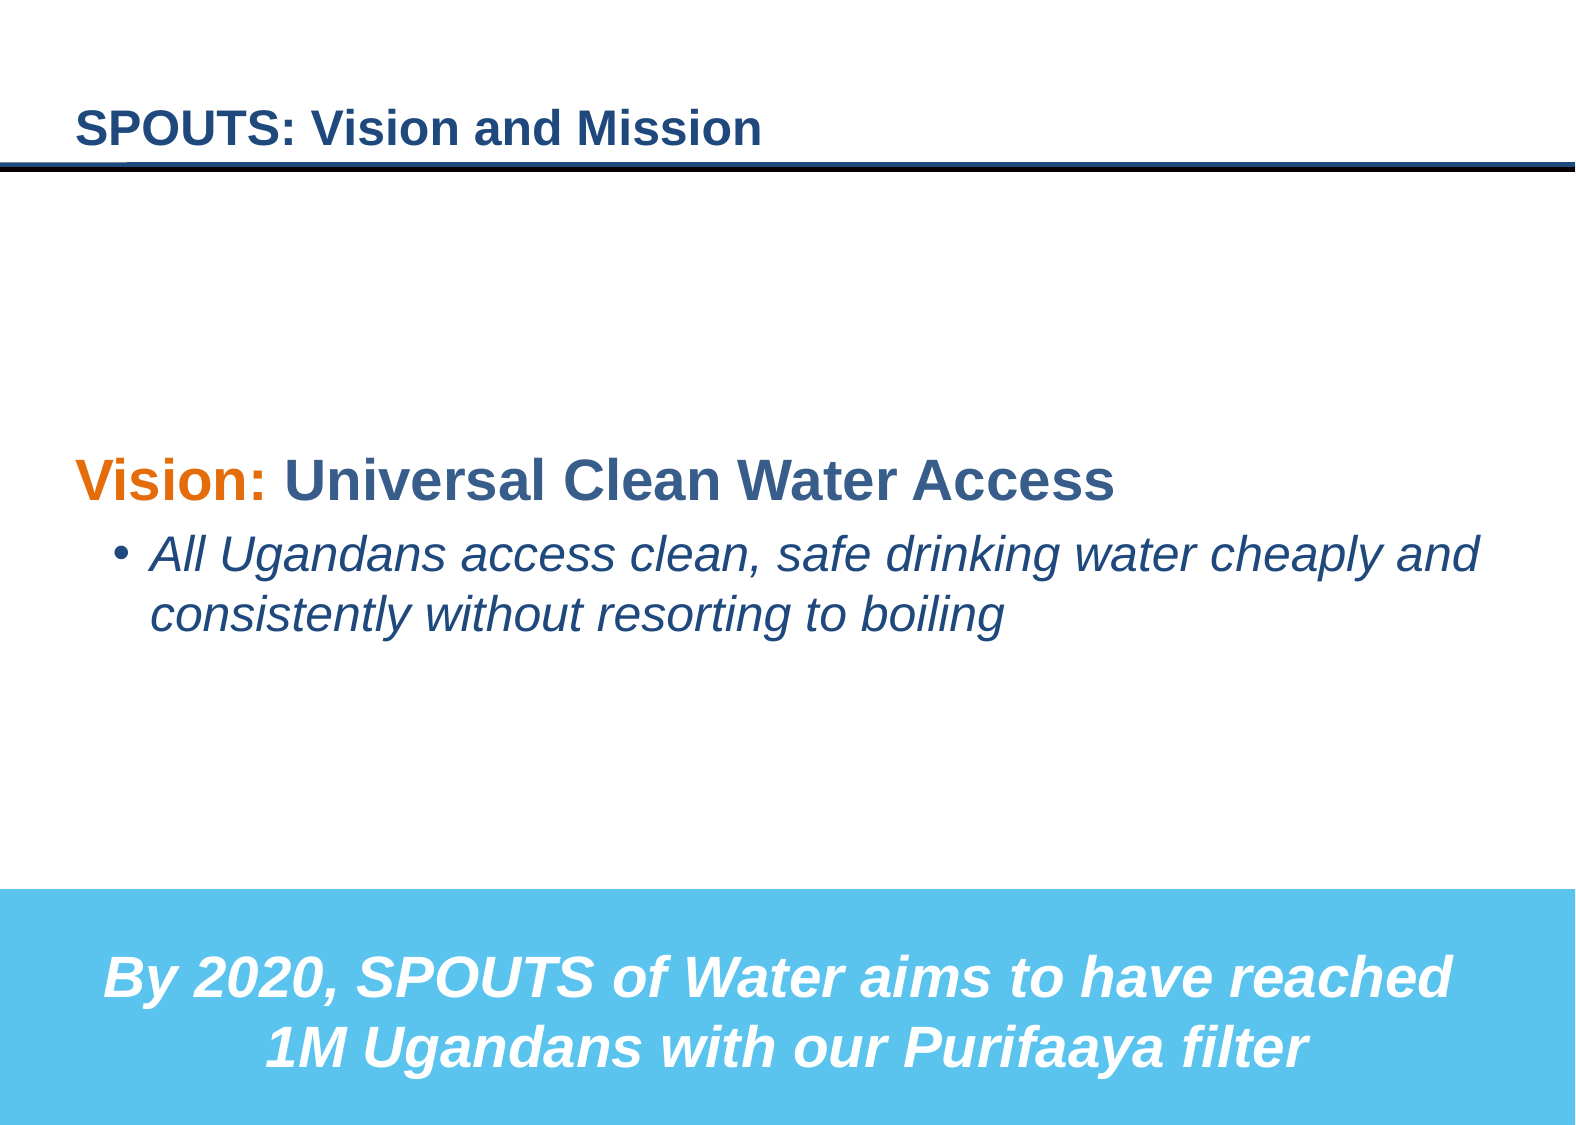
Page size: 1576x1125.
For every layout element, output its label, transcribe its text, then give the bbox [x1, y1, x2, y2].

list Vision: Universal Clean Water Access All Ugandans access clean, safe drinking water cheaply and consistently without resorting to boiling [75, 441, 1528, 784]
text_box By 2020, SPOUTS of Water aims to have reached 1M Ugandans with our Purifaaya filter [0, 887, 1576, 1125]
title SPOUTS: Vision and Mission [75, 26, 1501, 163]
